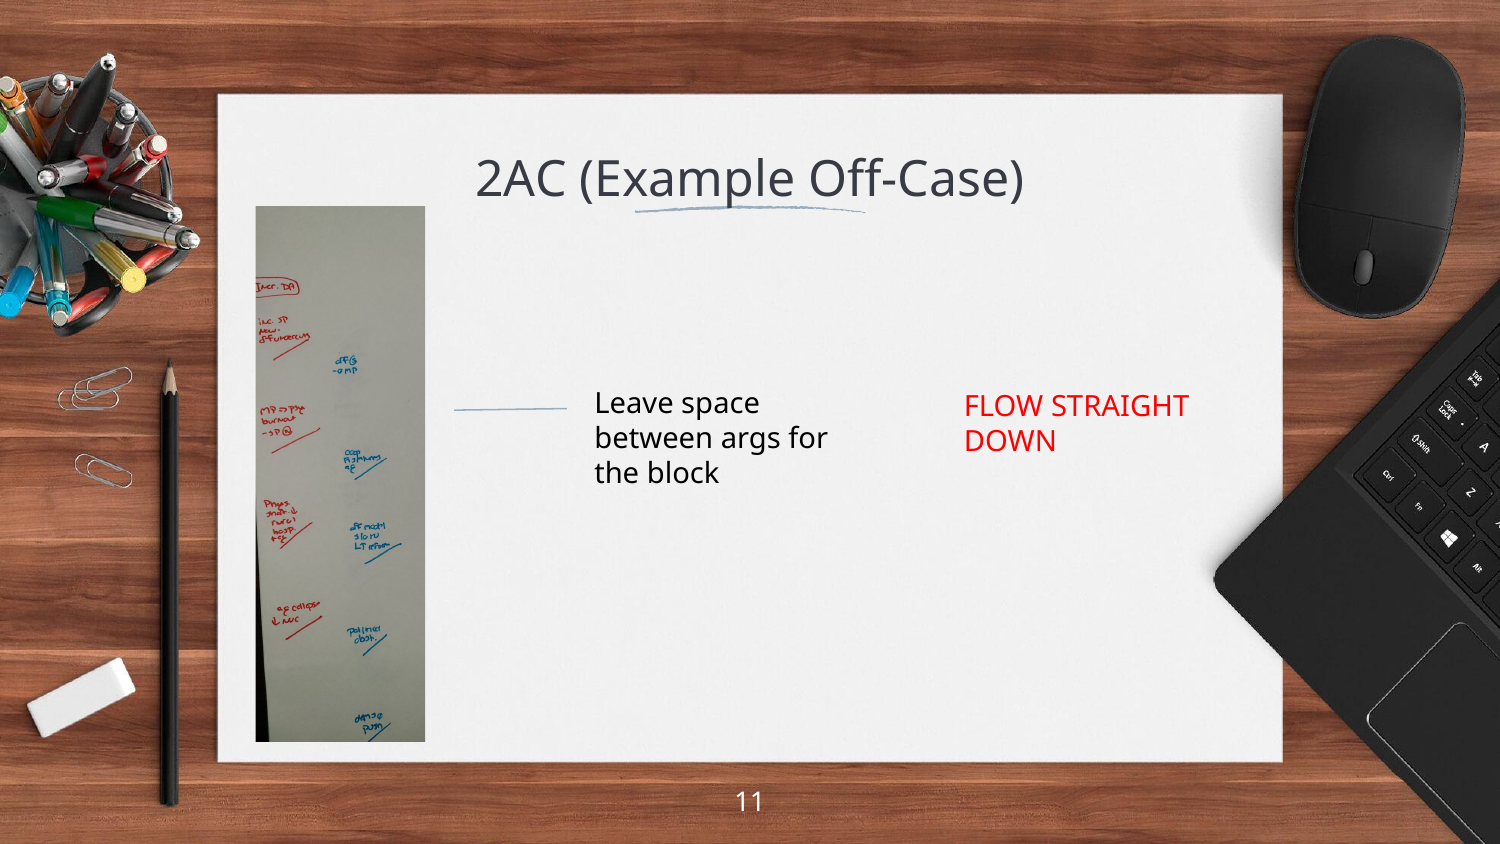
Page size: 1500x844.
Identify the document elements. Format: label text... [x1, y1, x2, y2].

slide_number 11 [705, 762, 795, 844]
title 2AC (Example Off-Case) [267, 132, 1233, 207]
text_box FLOW STRAIGHT DOWN [948, 372, 1265, 477]
text_box Leave space between args for the block [579, 369, 895, 474]
picture [0, 0, 1500, 844]
